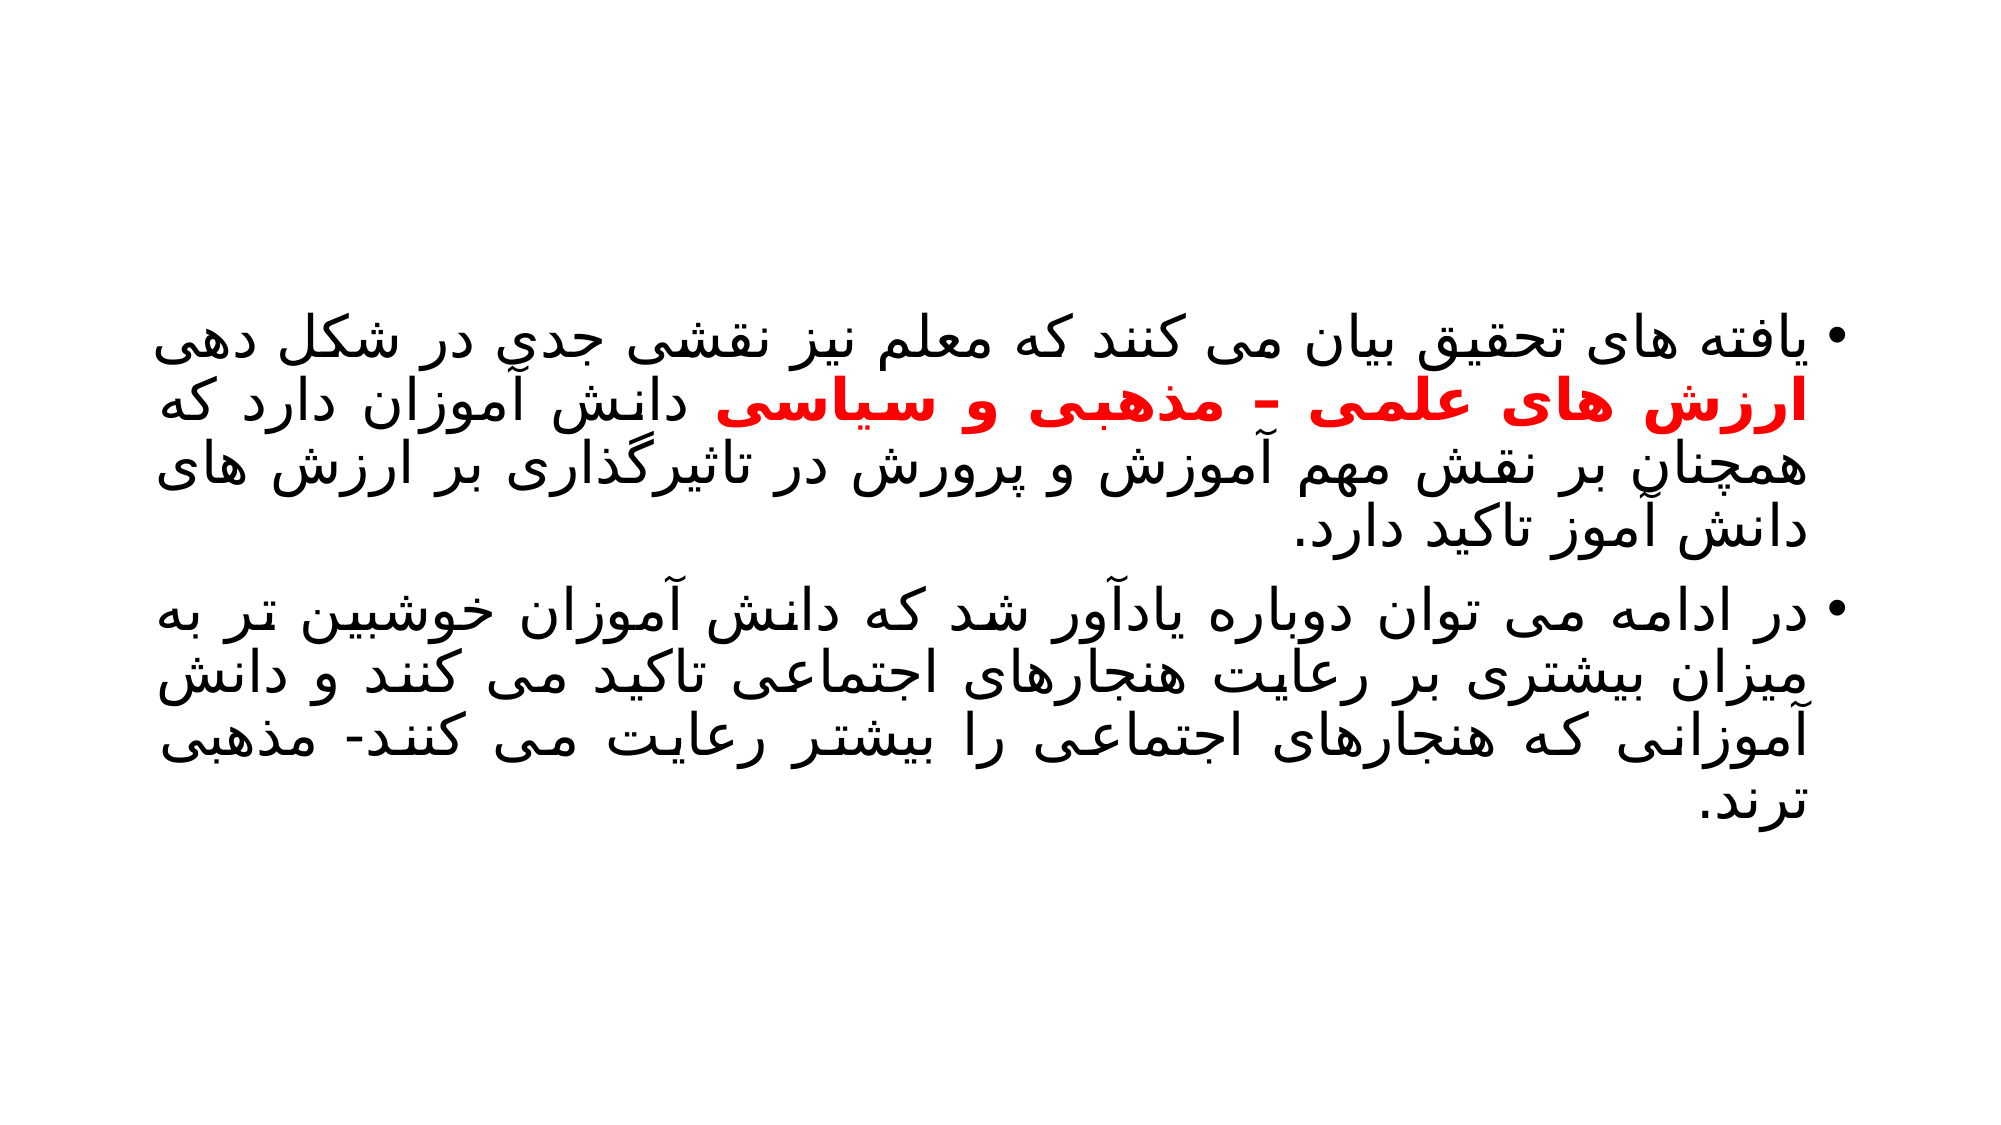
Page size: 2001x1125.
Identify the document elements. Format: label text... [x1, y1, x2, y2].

list یافته های تحقیق بیان می کنند که معلم نیز نقشی جدی در شکل دهی ارزش های علمی – مذهبی و سیاسی دانش آموزان دارد که همچنان بر نقش مهم آموزش و پرورش در تاثیرگذاری بر ارزش های دانش آموز تاکید دارد. در ادامه می توان دوباره یادآور شد که دانش آموزان خوشبین تر به میزان بیشتری بر رعایت هنجارهای اجتماعی تاکید می کنند و دانش آموزانی که هنجارهای اجتماعی را بیشتر رعایت می کنند- مذهبی ترند. [137, 299, 1863, 1014]
